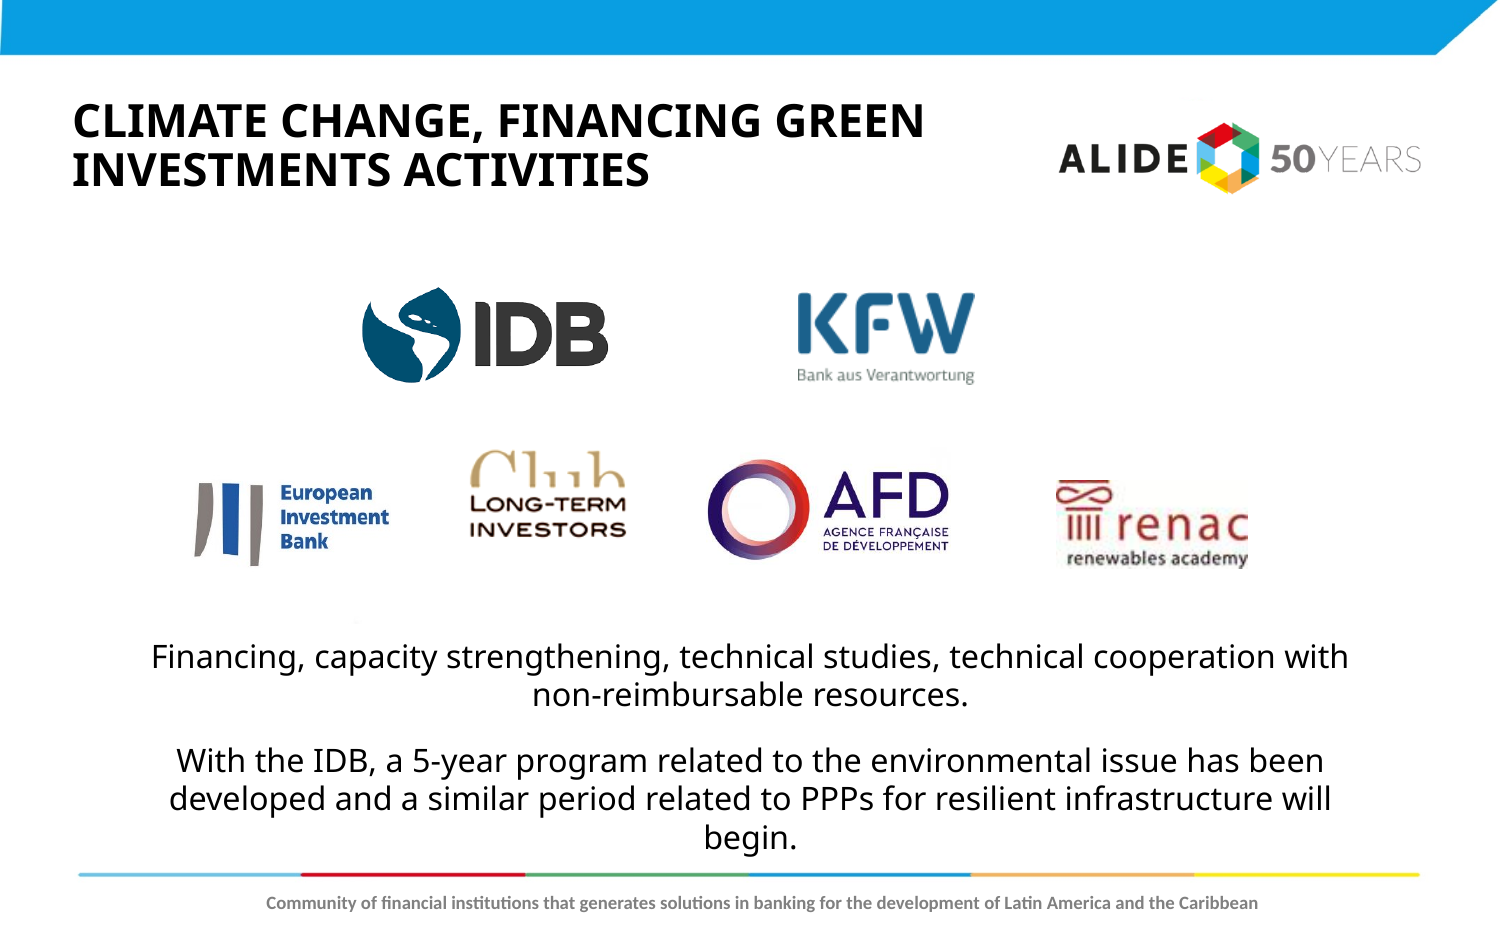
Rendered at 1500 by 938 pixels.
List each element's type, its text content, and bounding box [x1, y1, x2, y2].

text_box Community of financial institutions that generates solutions in banking for the development of Latin America and the Caribbean [206, 884, 1318, 920]
text_box [992, 101, 1436, 214]
text_box Financing, capacity strengthening, technical studies, technical cooperation with non-reimbursable resources. [112, 628, 1389, 722]
title CLIMATE CHANGE, FINANCING GREEN INVESTMENTS ACTIVITIES [60, 64, 993, 230]
text_box With the IDB, a 5-year program related to the environmental issue has been developed and a similar period related to PPPs for resilient infrastructure will begin. [112, 732, 1389, 826]
picture [0, 0, 1500, 932]
